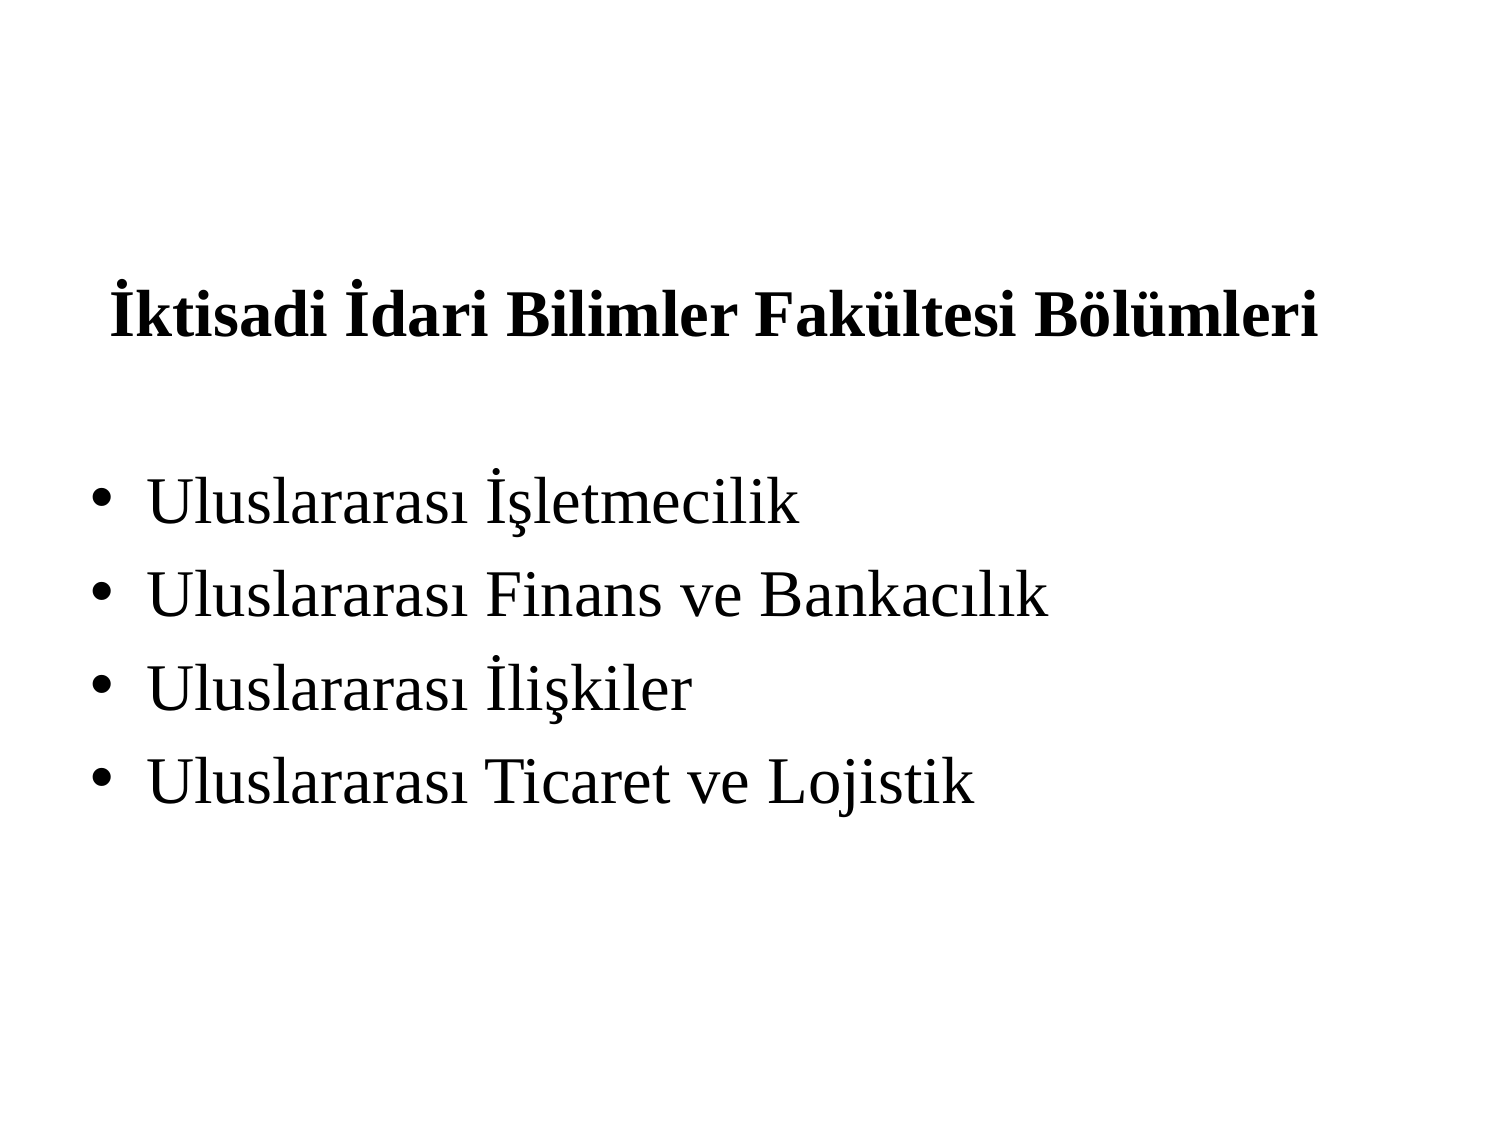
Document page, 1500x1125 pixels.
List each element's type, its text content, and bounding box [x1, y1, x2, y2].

list İktisadi İdari Bilimler Fakültesi Bölümleri Uluslararası İşletmecilik Uluslararası Finans ve Bankacılık Uluslararası İlişkiler Uluslararası Ticaret ve Lojistik [75, 262, 1425, 1005]
